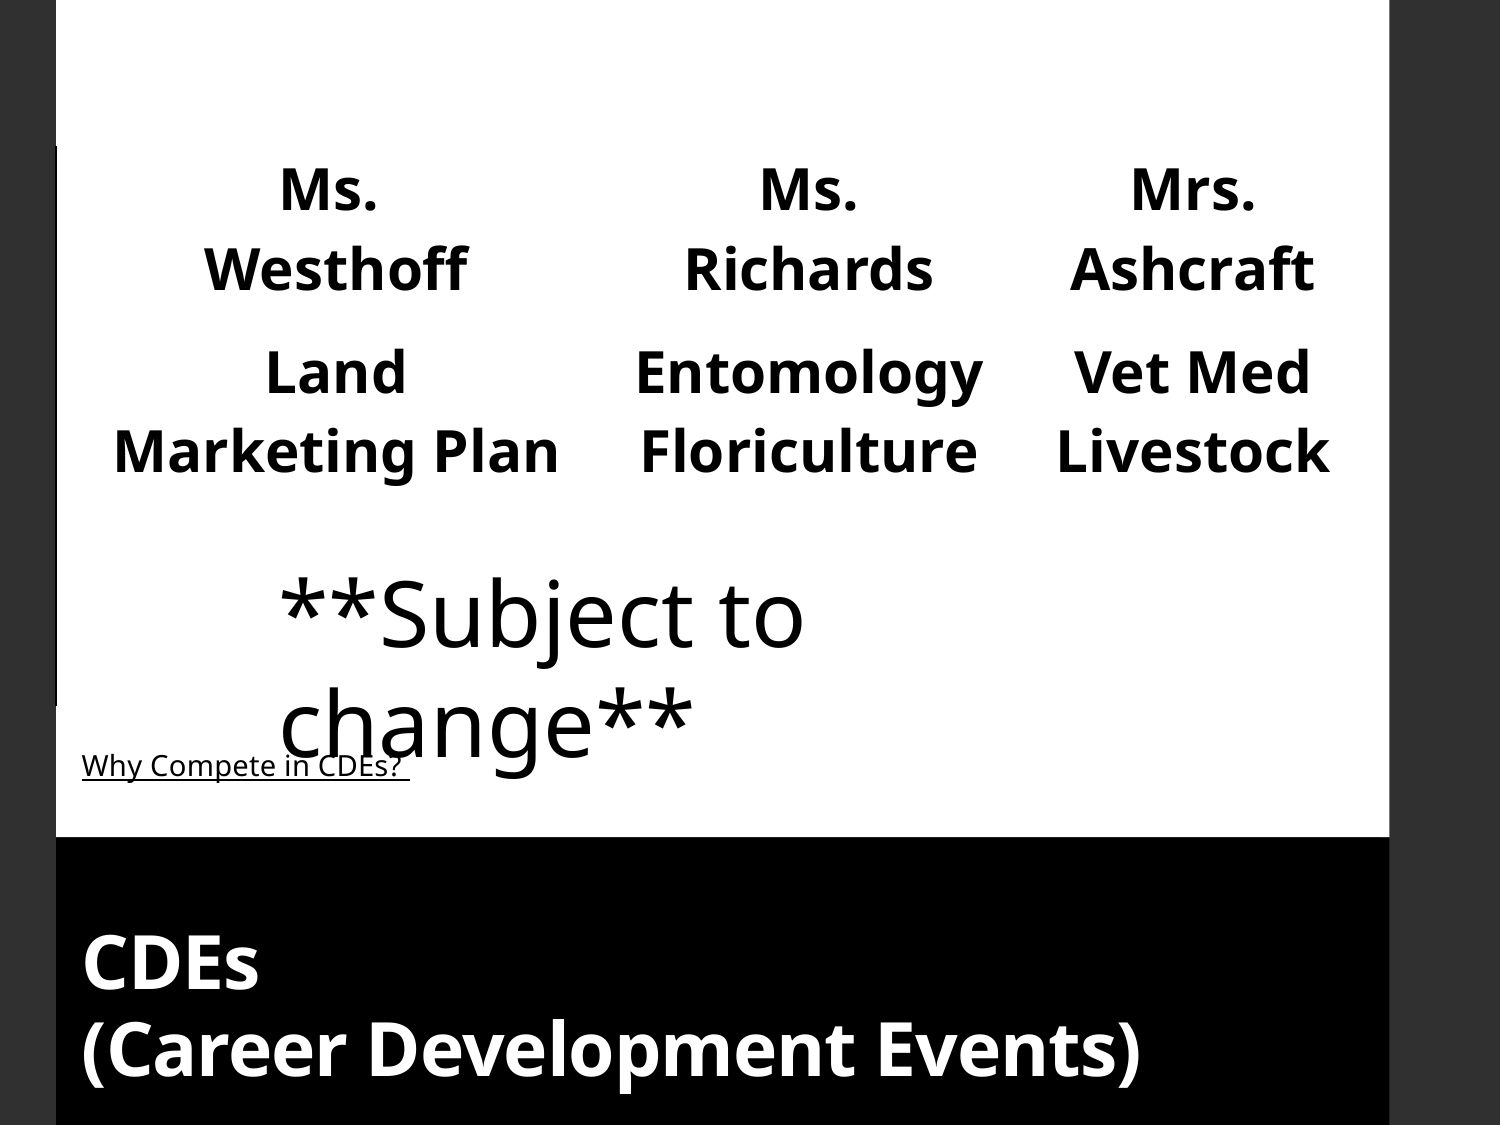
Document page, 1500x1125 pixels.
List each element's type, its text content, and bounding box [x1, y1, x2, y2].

table_cell Entomology Floriculture [621, 328, 1001, 548]
table_cell Vet Med Livestock [1001, 328, 1389, 706]
table_header Ms. Westhoff [57, 146, 621, 328]
text_box [55, 0, 1390, 836]
title CDEs (Career Development Events) [66, 901, 1359, 1102]
text_box **Subject to change** [263, 548, 1237, 784]
table_cell Land Marketing Plan [57, 328, 621, 706]
text_box [0, 0, 55, 1125]
list Why Compete in CDEs? [66, 739, 492, 828]
table_header Ms. Richards [621, 146, 1001, 328]
text_box [1390, 0, 1500, 1125]
table_header Mrs. Ashcraft [1001, 146, 1389, 328]
text_box [55, 836, 1390, 1125]
